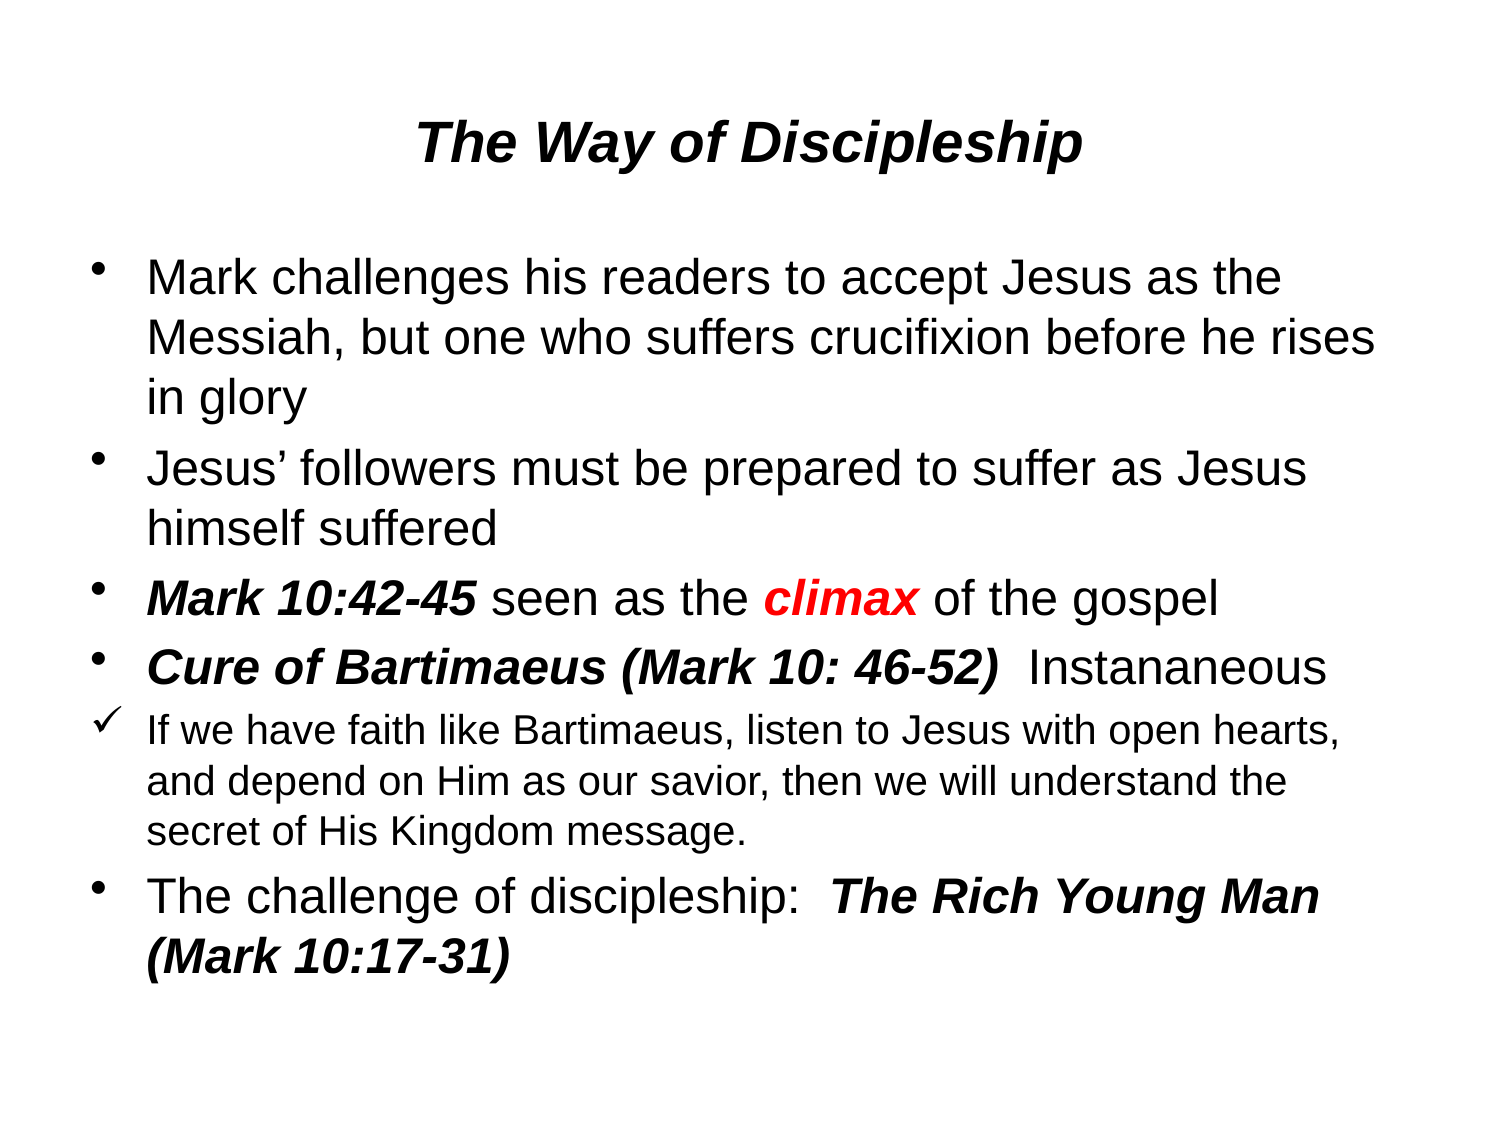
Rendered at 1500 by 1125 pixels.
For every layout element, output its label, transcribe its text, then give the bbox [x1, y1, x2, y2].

list Mark challenges his readers to accept Jesus as the Messiah, but one who suffers crucifixion before he rises in glory Jesus’ followers must be prepared to suffer as Jesus himself suffered Mark 10:42-45 seen as the climax of the gospel Cure of Bartimaeus (Mark 10: 46-52) Instananeous If we have faith like Bartimaeus, listen to Jesus with open hearts, and depend on Him as our savior, then we will understand the secret of His Kingdom message. The challenge of discipleship: The Rich Young Man (Mark 10:17-31) [75, 237, 1425, 1005]
title The Way of Discipleship [75, 45, 1425, 233]
